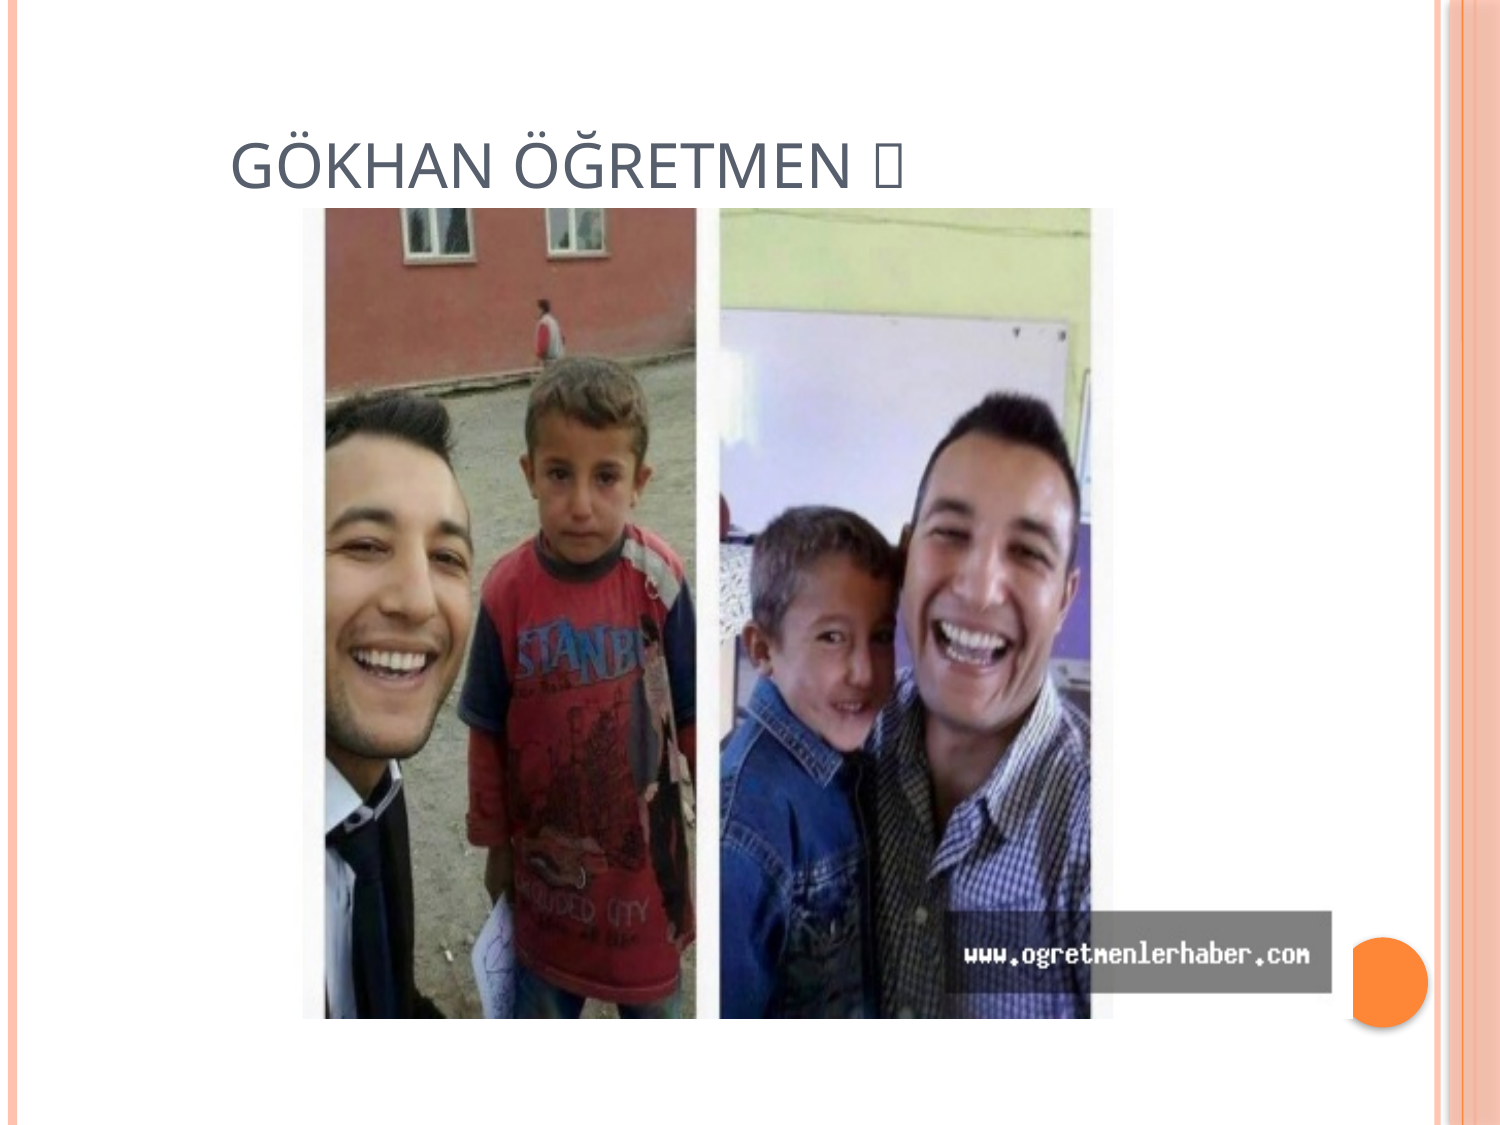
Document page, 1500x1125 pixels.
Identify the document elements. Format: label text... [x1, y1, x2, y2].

picture [64, 207, 1353, 1020]
title Gökhan Öğretmen  [64, 20, 1290, 205]
